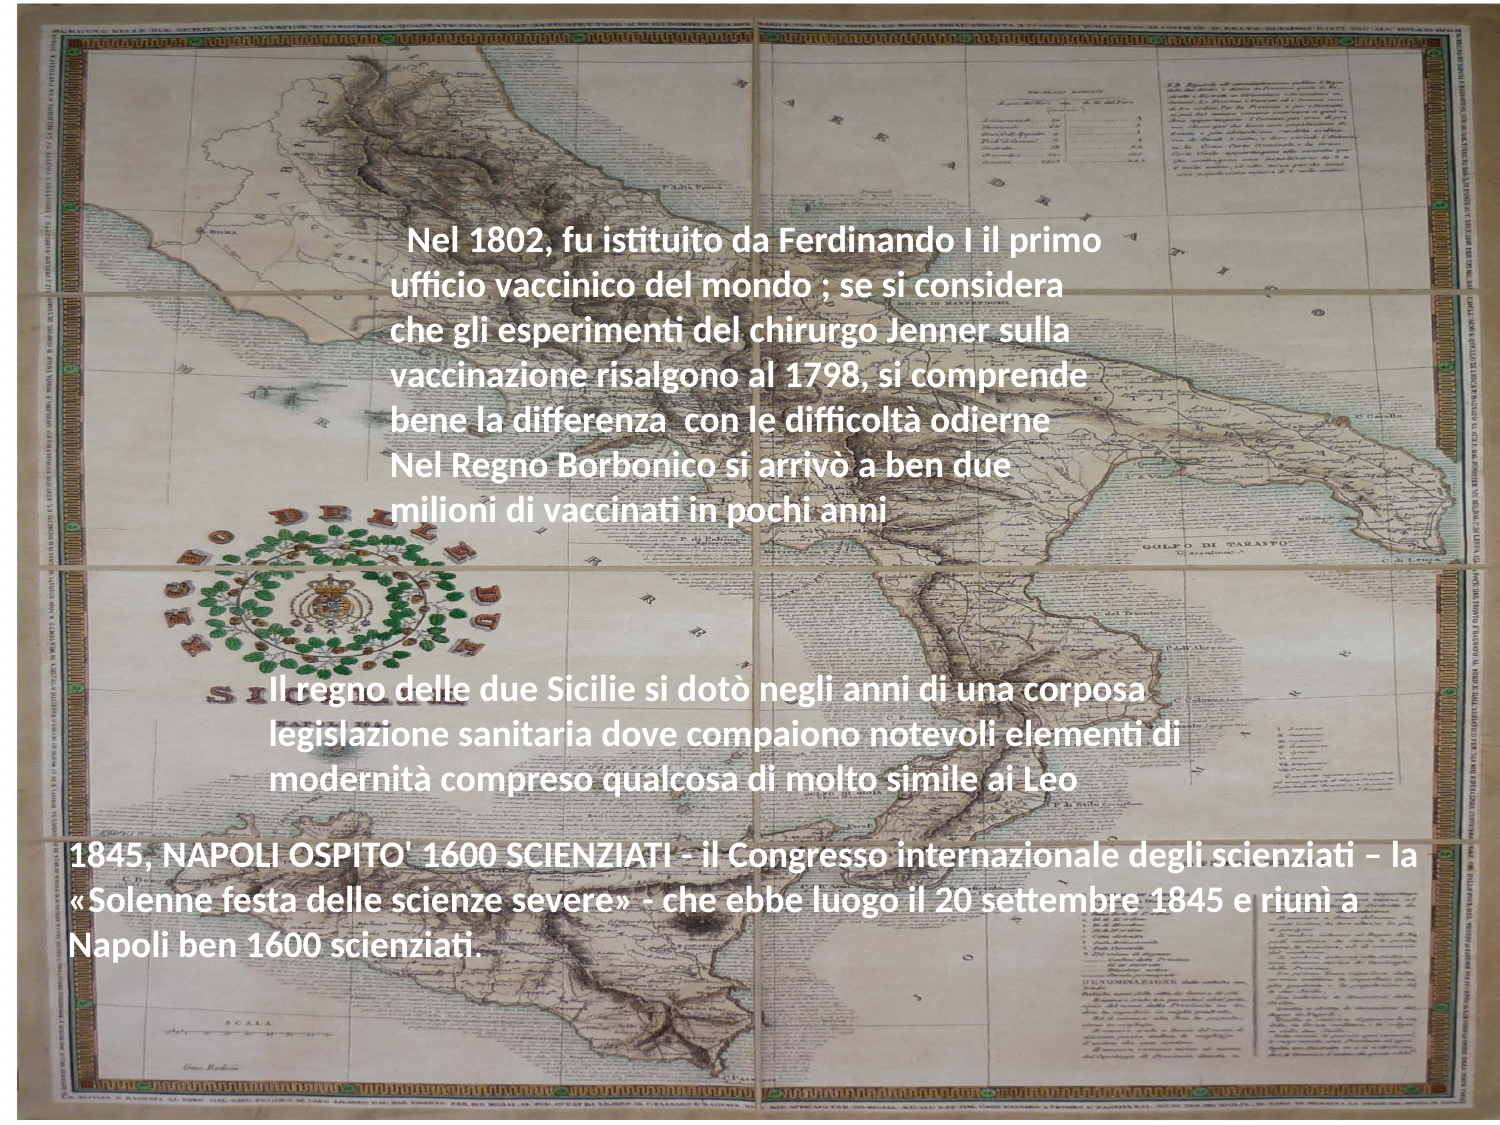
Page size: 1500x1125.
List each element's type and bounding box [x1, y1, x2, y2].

list [0, 0, 1500, 1125]
